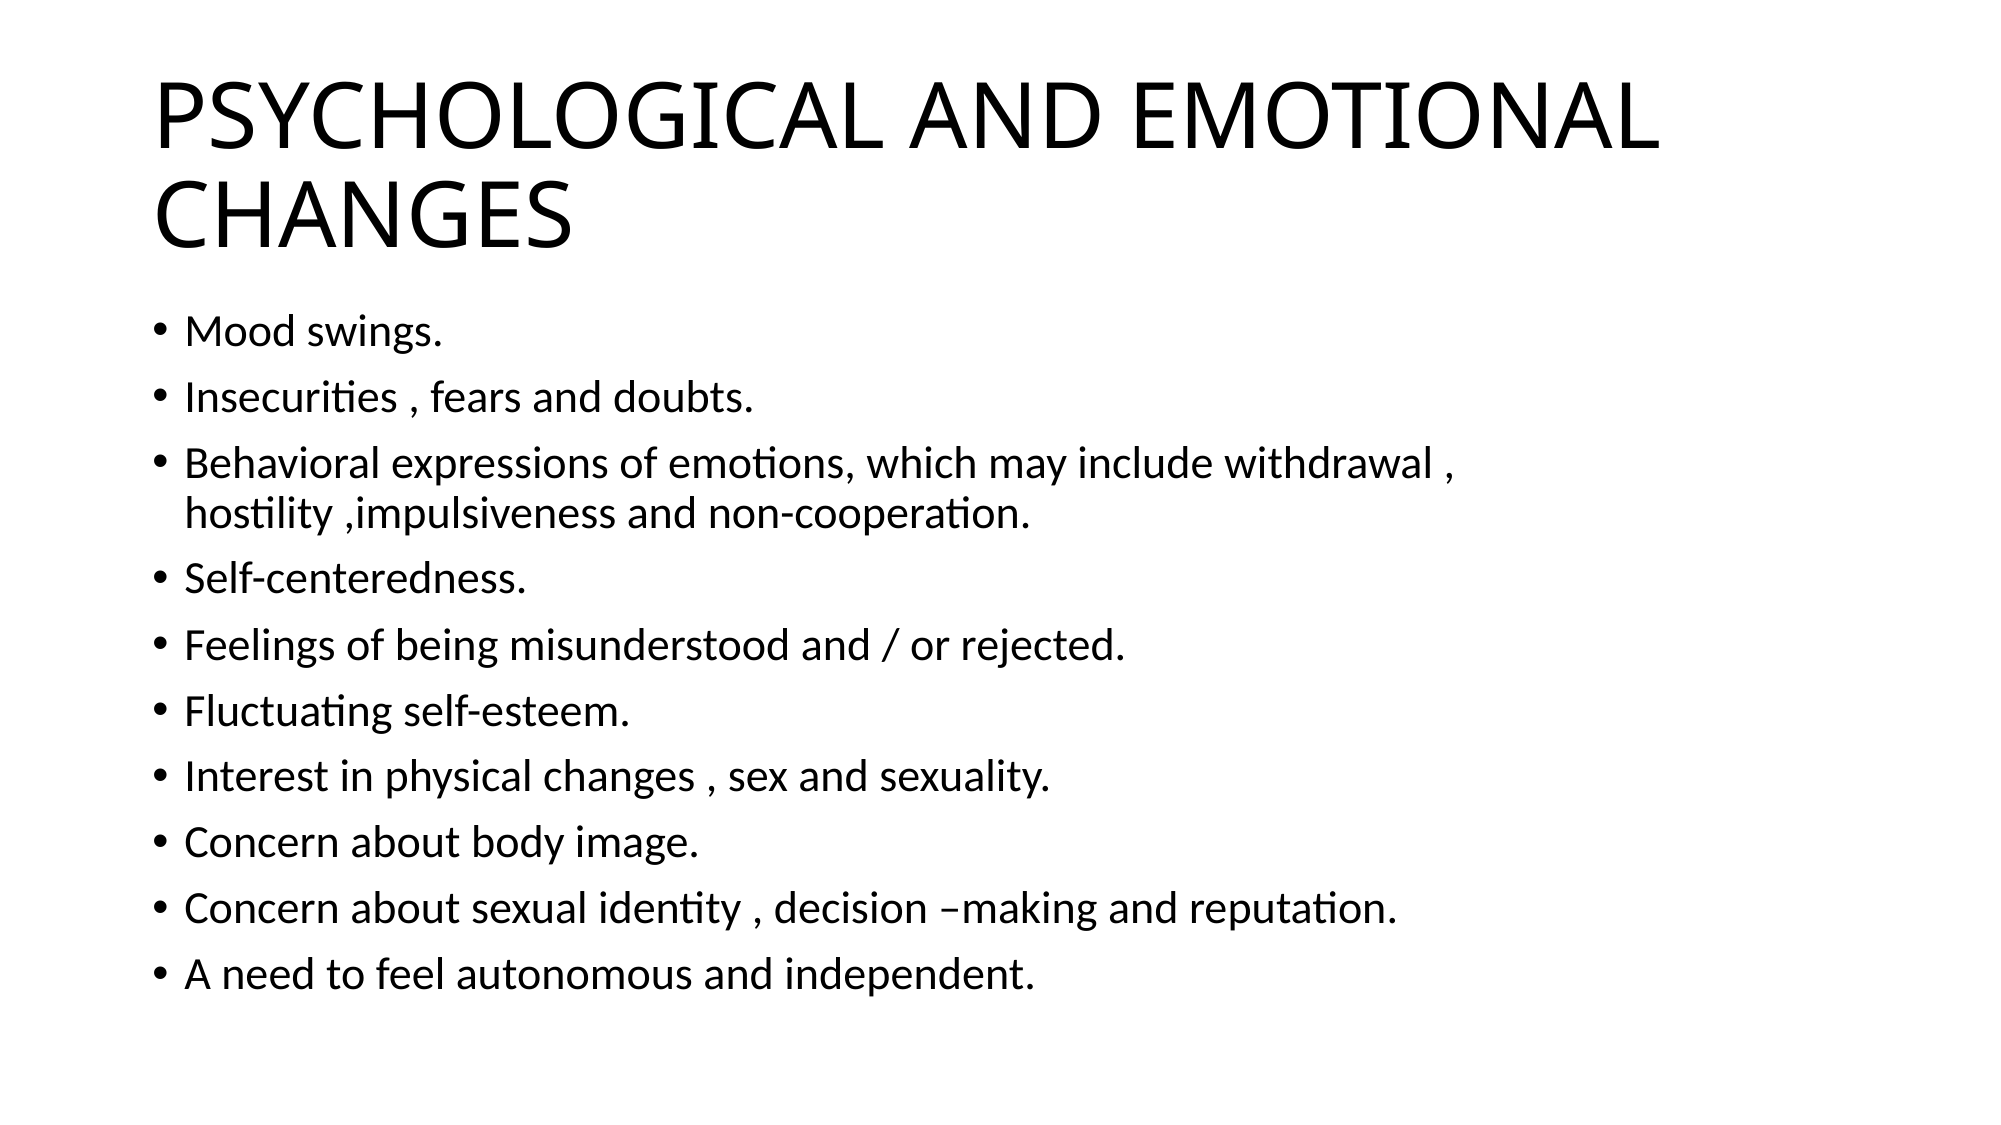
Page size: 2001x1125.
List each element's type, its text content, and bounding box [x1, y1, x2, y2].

list Mood swings. Insecurities , fears and doubts. Behavioral expressions of emotions, which may include withdrawal , hostility ,impulsiveness and non-cooperation. Self-centeredness. Feelings of being misunderstood and / or rejected. Fluctuating self-esteem. Interest in physical changes , sex and sexuality. Concern about body image. Concern about sexual identity , decision –making and reputation. A need to feel autonomous and independent. [137, 299, 1863, 1014]
title PSYCHOLOGICAL AND EMOTIONAL CHANGES [137, 59, 1863, 278]
